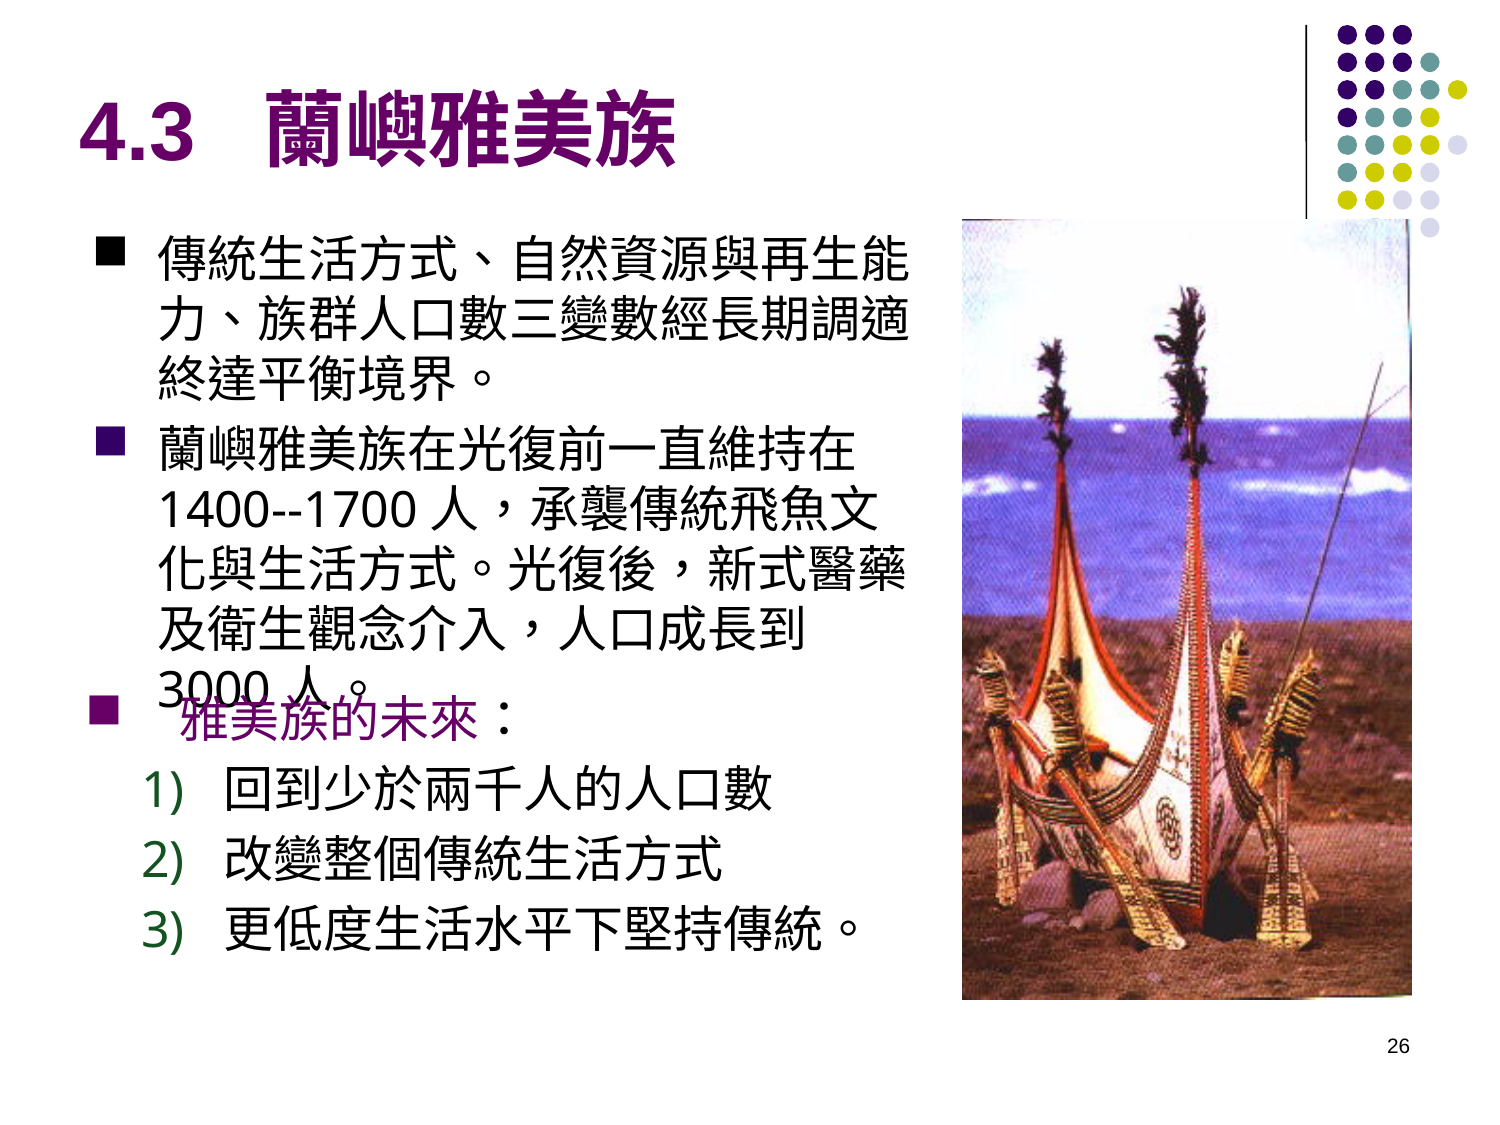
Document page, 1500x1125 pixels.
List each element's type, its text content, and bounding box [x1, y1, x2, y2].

list 傳統生活方式、自然資源與再生能力、族群人口數三變數經長期調適終達平衡境界。 蘭嶼雅美族在光復前一直維持在1400--1700人，承襲傳統飛魚文化與生活方式。光復後，新式醫藥及衛生觀念介入，人口成長到3000人。 [76, 219, 927, 798]
text_box 雅美族的未來： 回到少於兩千人的人口數 改變整個傳統生活方式 更低度生活水平下堅持傳統。 [70, 679, 896, 965]
slide_number 26 [1074, 1024, 1426, 1101]
title 4.3 蘭嶼雅美族 [64, 30, 1306, 185]
picture [962, 219, 1412, 1000]
